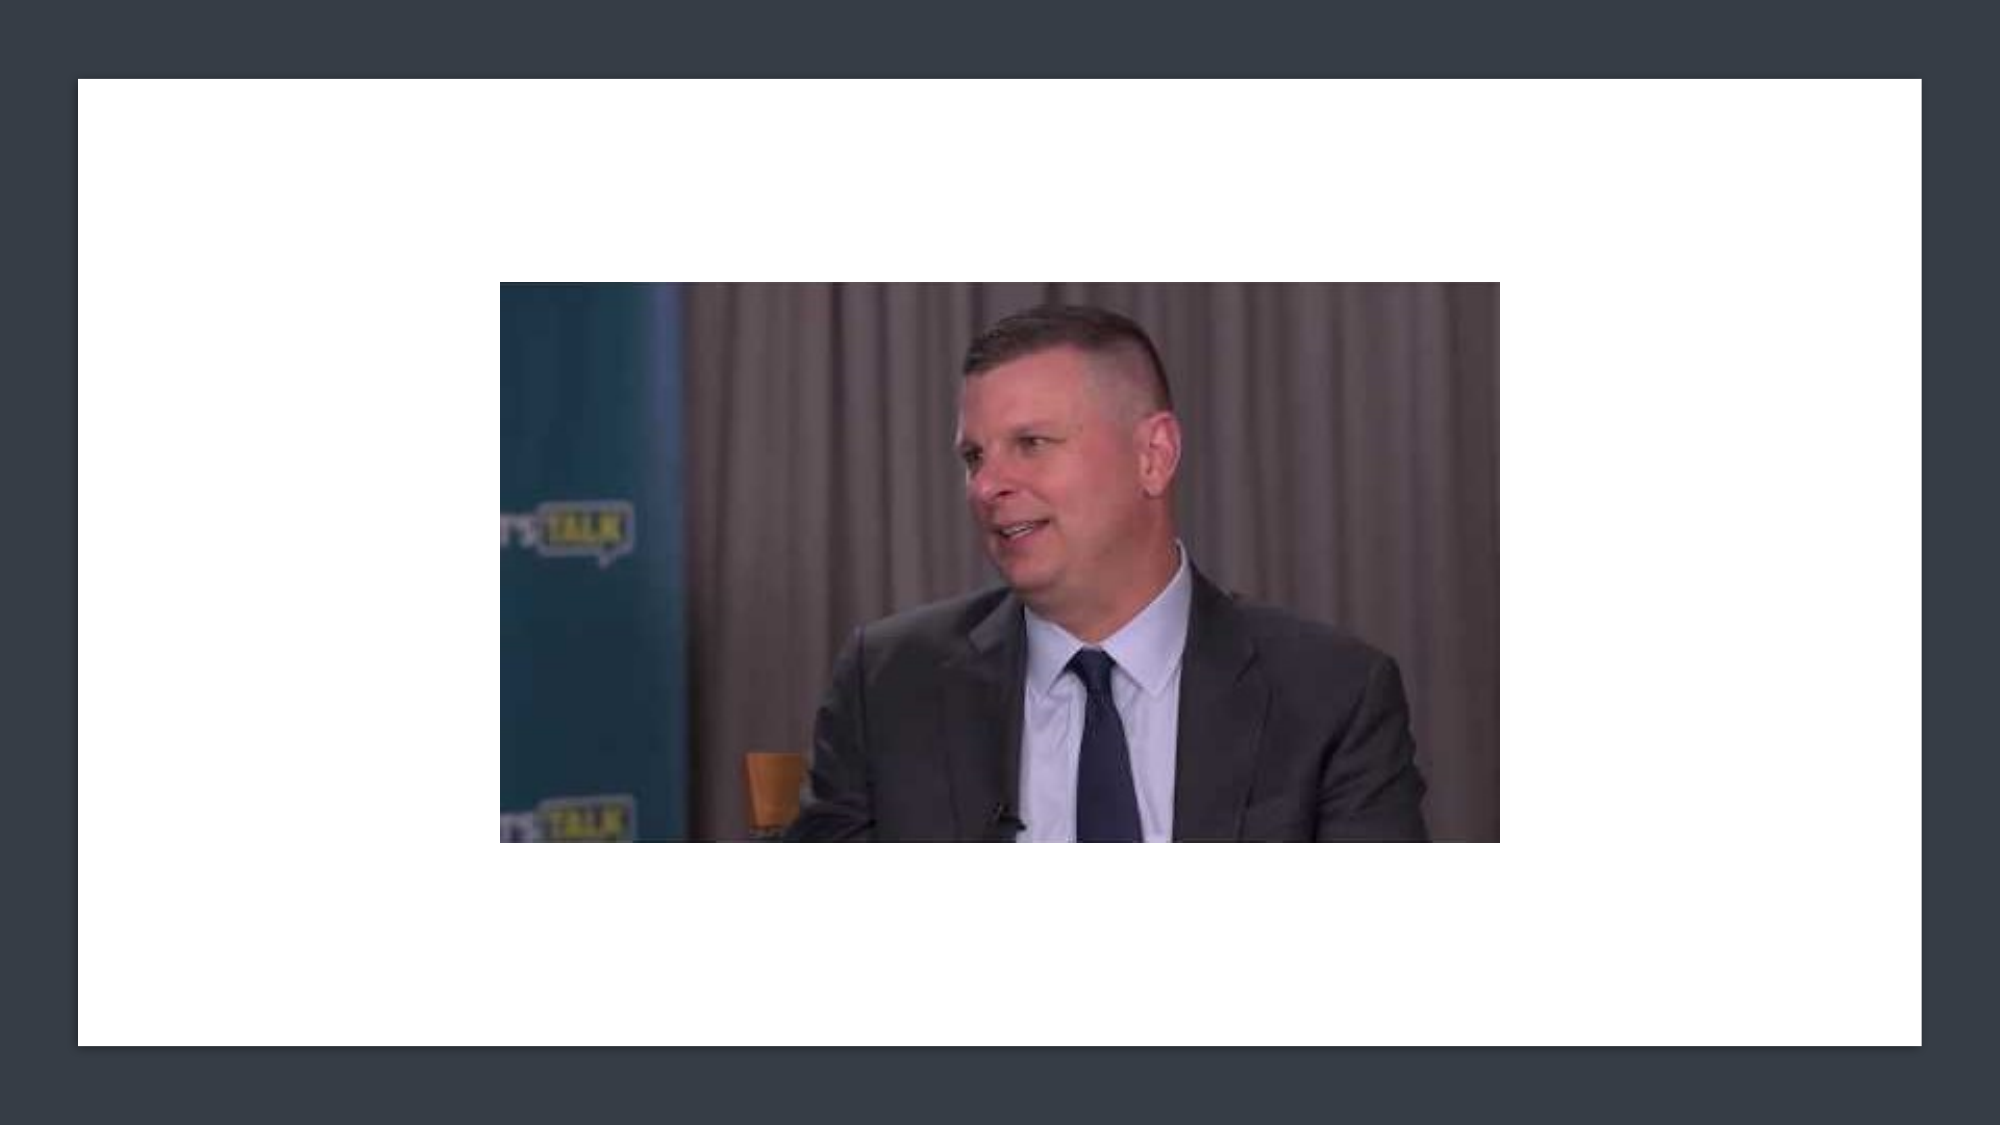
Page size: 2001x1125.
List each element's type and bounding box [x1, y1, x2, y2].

text_box [0, 0, 2000, 1125]
text_box [499, 281, 1501, 844]
text_box [77, 77, 1923, 1048]
